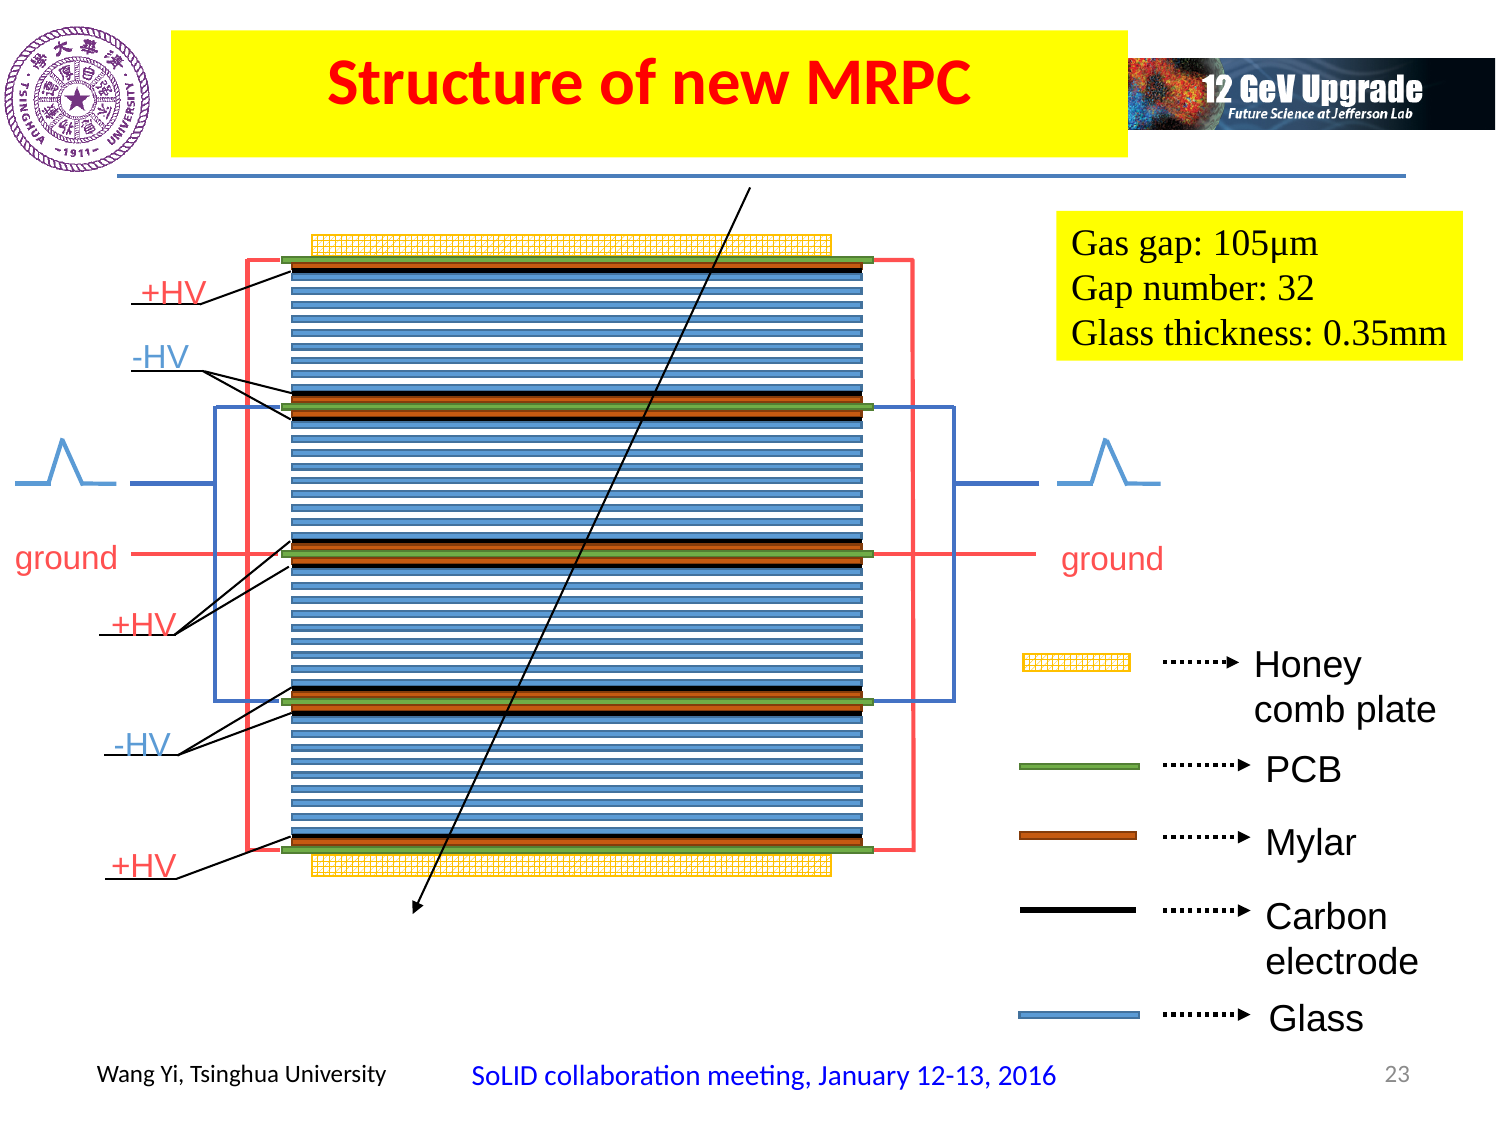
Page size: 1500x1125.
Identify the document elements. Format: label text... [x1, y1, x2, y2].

text_box Gas gap: 105μm Gap number: 32 Glass thickness: 0.35mm [1188, 210, 1463, 361]
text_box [0, 187, 1184, 915]
text_box Structure of new MRPC [171, 30, 1128, 158]
slide_number 23 [1074, 1052, 1425, 1103]
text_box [1019, 632, 1477, 1044]
picture [0, 23, 153, 174]
picture [1128, 58, 1496, 130]
